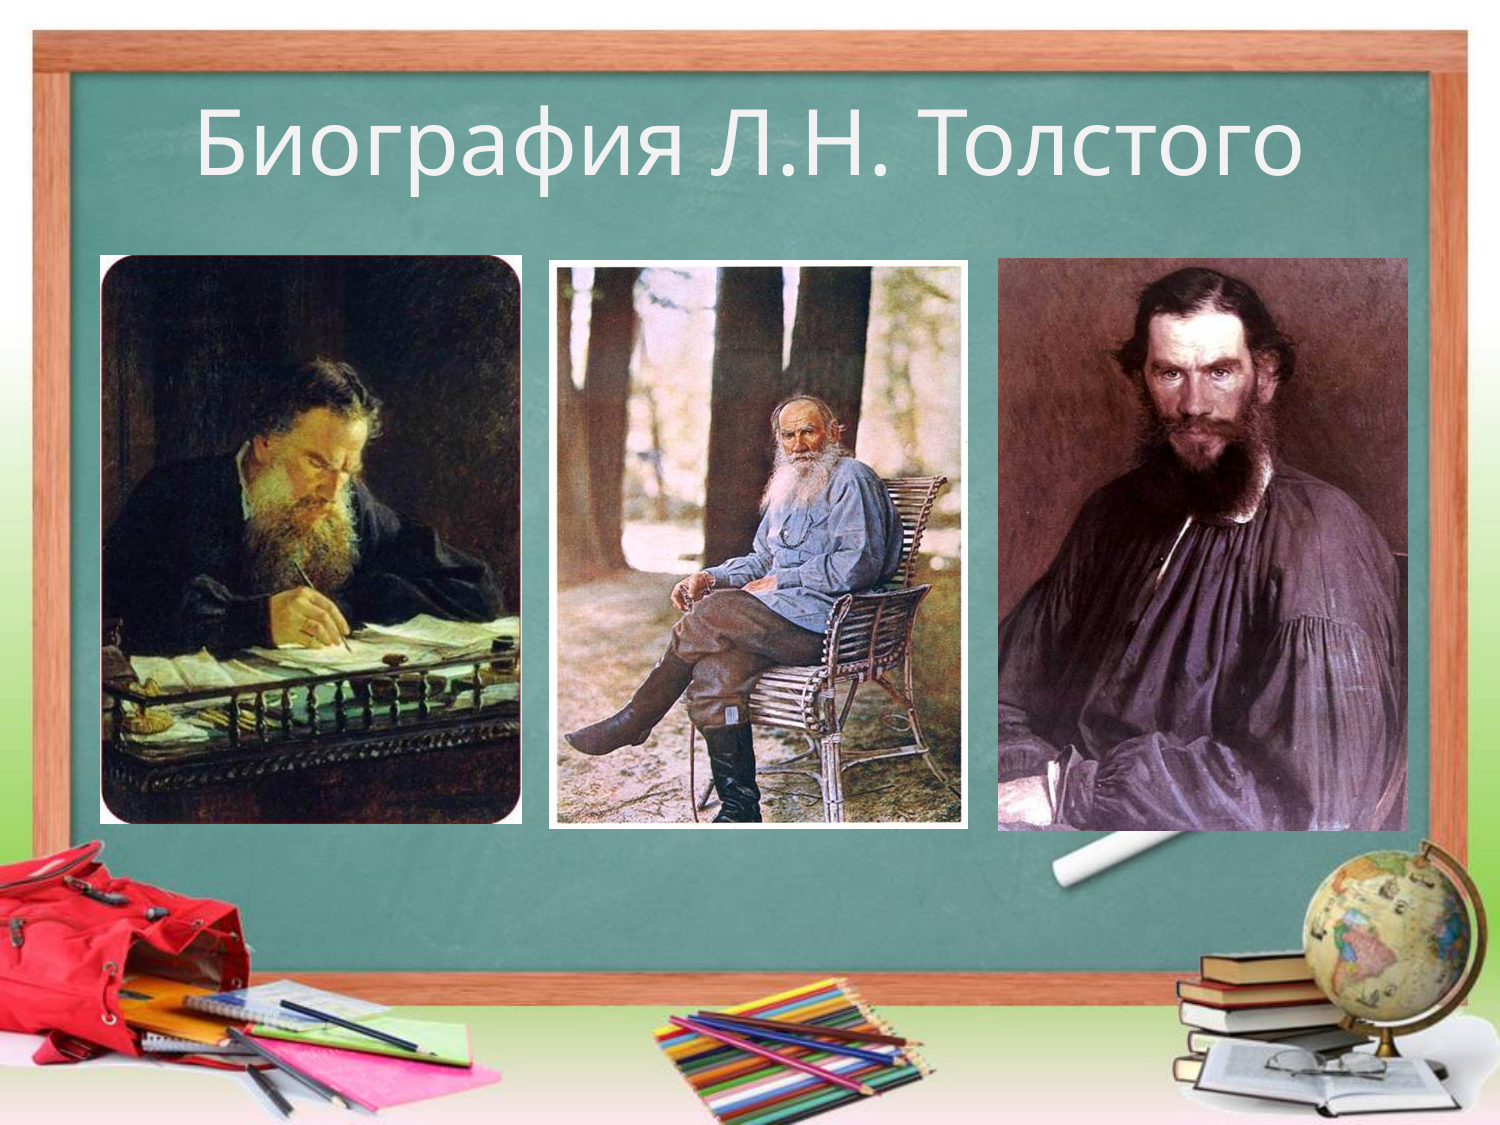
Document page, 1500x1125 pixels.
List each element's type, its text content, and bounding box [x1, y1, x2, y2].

title Биография Л.Н. Толстого [75, 45, 1425, 233]
picture [0, 0, 1500, 1125]
